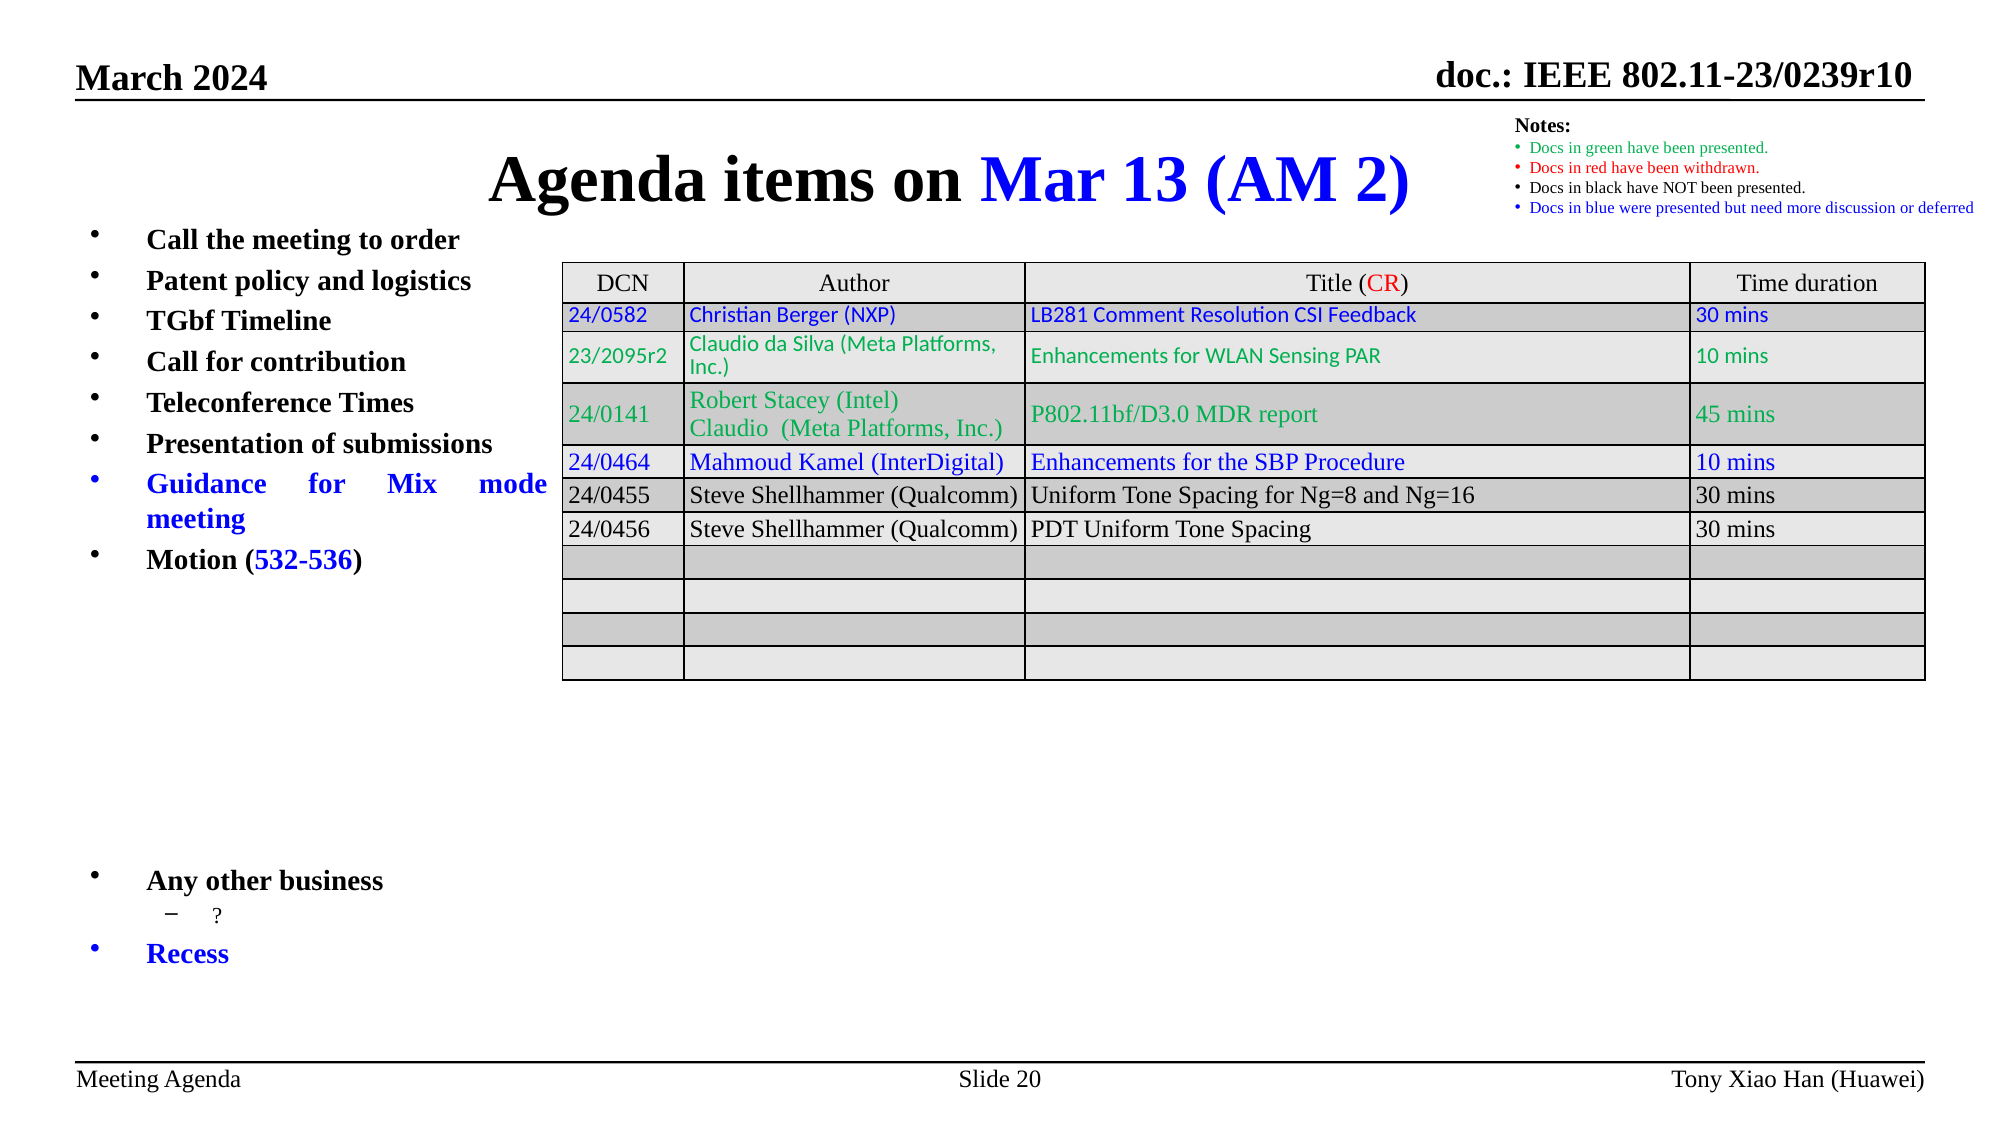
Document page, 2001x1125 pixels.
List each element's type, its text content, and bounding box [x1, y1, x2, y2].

table_cell 10 mins [1691, 332, 1924, 382]
table_cell 10 mins [1691, 446, 1924, 477]
table_cell 24/0455 [563, 479, 683, 511]
table_cell Robert Stacey (Intel) Claudio (Meta Platforms, Inc.) [685, 384, 1024, 444]
table_header Time duration [1691, 263, 1924, 302]
table_cell Uniform Tone Spacing for Ng=8 and Ng=16 [1026, 479, 1689, 511]
table_cell Mahmoud Kamel (InterDigital) [685, 446, 1024, 477]
table_cell [1026, 580, 1689, 612]
table_cell 30 mins [1691, 304, 1924, 331]
table_header DCN [563, 263, 683, 302]
table_cell 24/0141 [563, 384, 683, 444]
table_cell Claudio da Silva (Meta Platforms, Inc.) [685, 332, 1024, 382]
table_header Title (CR) [1026, 263, 1689, 302]
table_cell 24/0456 [563, 513, 683, 545]
table_cell [1026, 614, 1689, 645]
table_cell [1691, 647, 1924, 679]
table_cell [685, 546, 1024, 578]
table_cell PDT Uniform Tone Spacing [1026, 513, 1689, 545]
table_cell 45 mins [1691, 384, 1924, 444]
table_cell Enhancements for WLAN Sensing PAR [1026, 332, 1689, 382]
text_box Call the meeting to order Patent policy and logistics TGbf Timeline Call for contribution Teleconference Times Presentation of submissions Guidance for Mix mode meeting Motion (532-536) Any other business ? Recess [75, 212, 563, 1058]
table_cell [563, 580, 683, 612]
table_cell P802.11bf/D3.0 MDR report [1026, 384, 1689, 444]
table_cell Christian Berger (NXP) [685, 304, 1024, 331]
table_cell [685, 614, 1024, 645]
text_box Notes: Docs in green have been presented. Docs in red have been withdrawn. Docs in black have NOT been presented. Docs in blue were presented but need more discussion or deferred [1500, 104, 2000, 246]
table_cell Steve Shellhammer (Qualcomm) [685, 513, 1024, 545]
table_cell Enhancements for the SBP Procedure [1026, 446, 1689, 477]
table_cell [1691, 614, 1924, 645]
table_cell [1026, 647, 1689, 679]
table_cell [563, 546, 683, 578]
table_cell [563, 647, 683, 679]
table_cell 23/2095r2 [563, 332, 683, 382]
table_cell 30 mins [1691, 513, 1924, 545]
table_cell Steve Shellhammer (Qualcomm) [685, 479, 1024, 511]
table_cell 24/0464 [563, 446, 683, 477]
table_cell [563, 614, 683, 645]
table_cell [685, 580, 1024, 612]
table_cell LB281 Comment Resolution CSI Feedback [1026, 304, 1689, 331]
table_cell [685, 647, 1024, 679]
table_cell [1026, 546, 1689, 578]
table_cell [1691, 546, 1924, 578]
text_box Agenda items on Mar 13 (AM 2) [262, 87, 1638, 262]
table_header Author [685, 263, 1024, 302]
table_cell [1691, 580, 1924, 612]
table_cell 24/0582 [563, 304, 683, 331]
table_cell 30 mins [1691, 479, 1924, 511]
